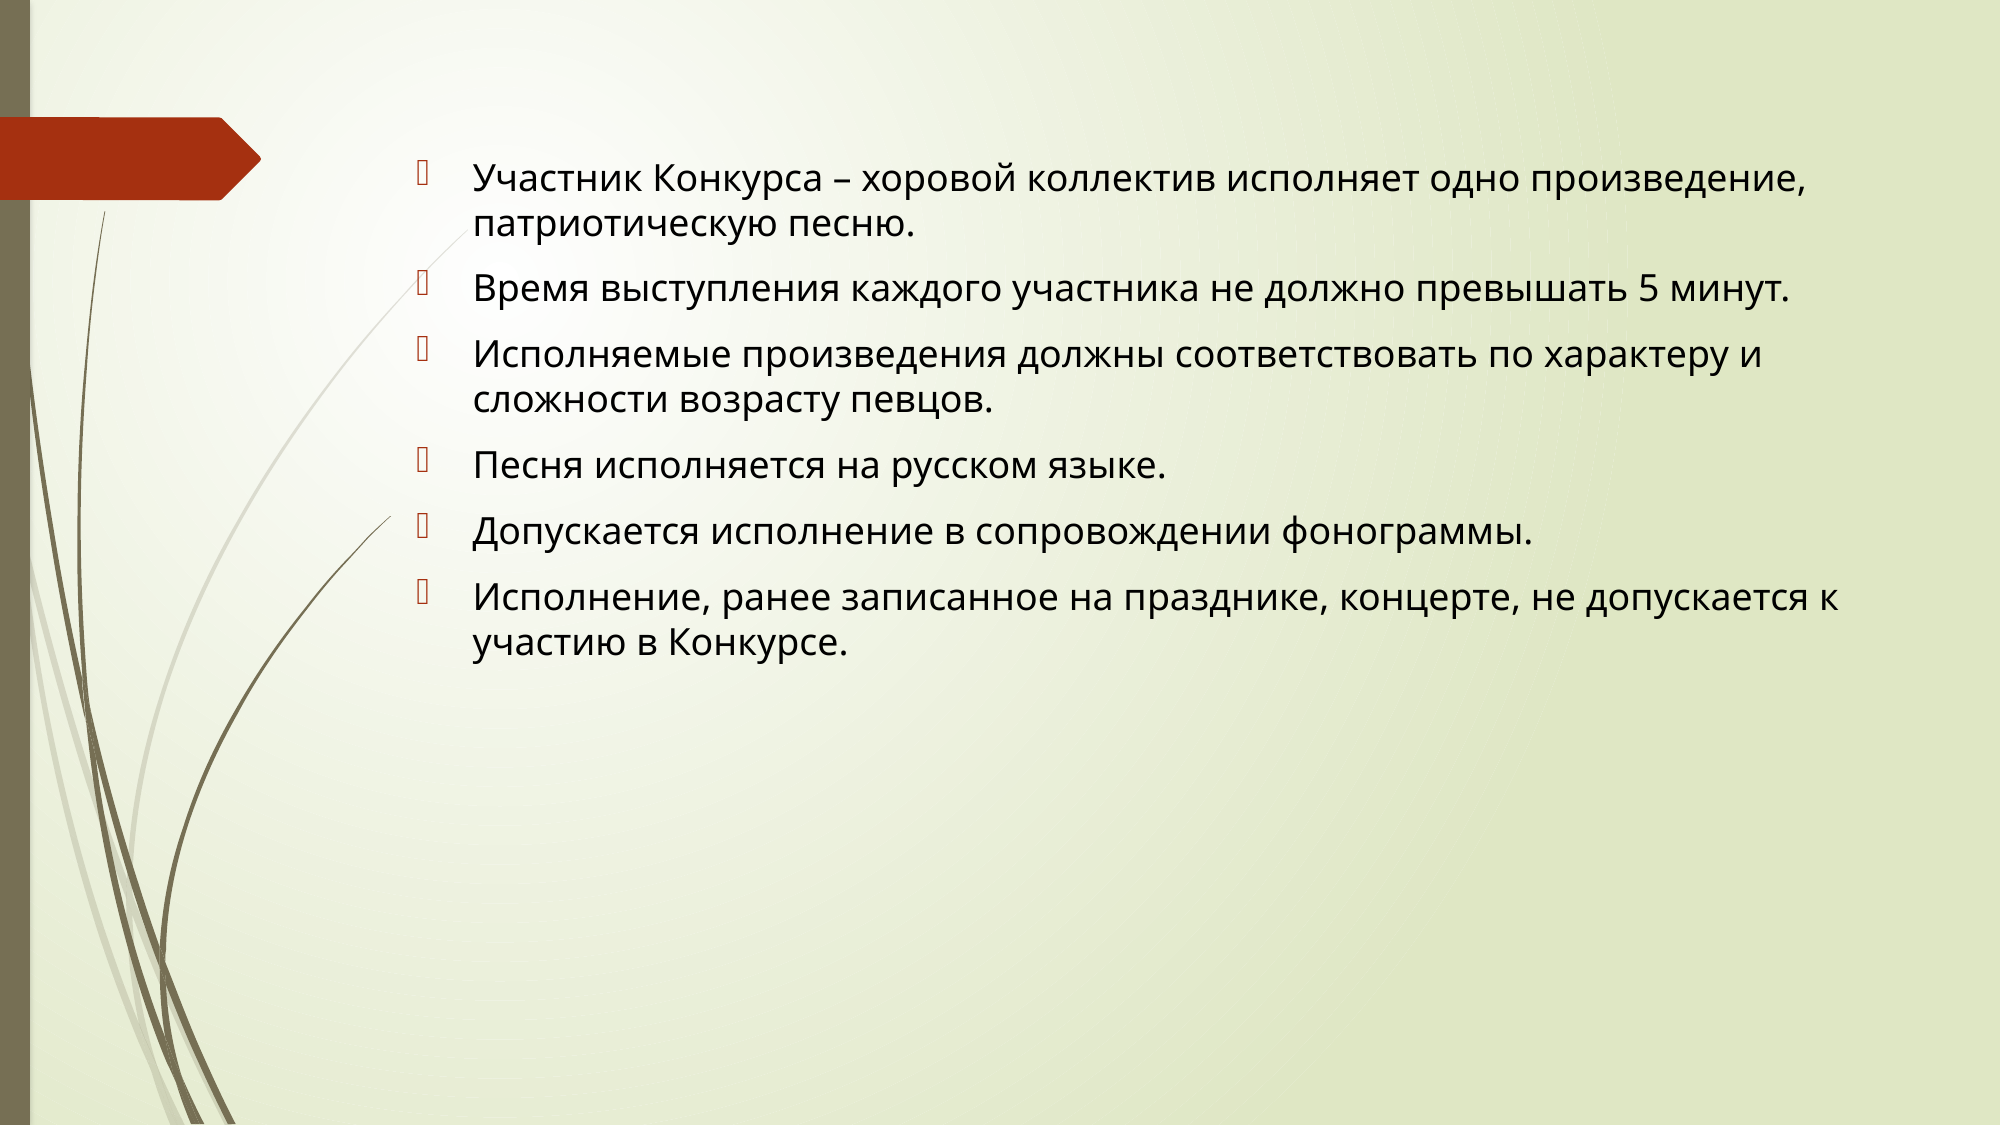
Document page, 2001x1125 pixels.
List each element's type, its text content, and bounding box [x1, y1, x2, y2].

list Участник Конкурса – хоровой коллектив исполняет одно произведение, патриотическую песню. Время выступления каждого участника не должно превышать 5 минут. Исполняемые произведения должны соответствовать по характеру и сложности возрасту певцов. Песня исполняется на русском языке. Допускается исполнение в сопровождении фонограммы. Исполнение, ранее записанное на празднике, концерте, не допускается к участию в Конкурсе. [401, 146, 1894, 970]
